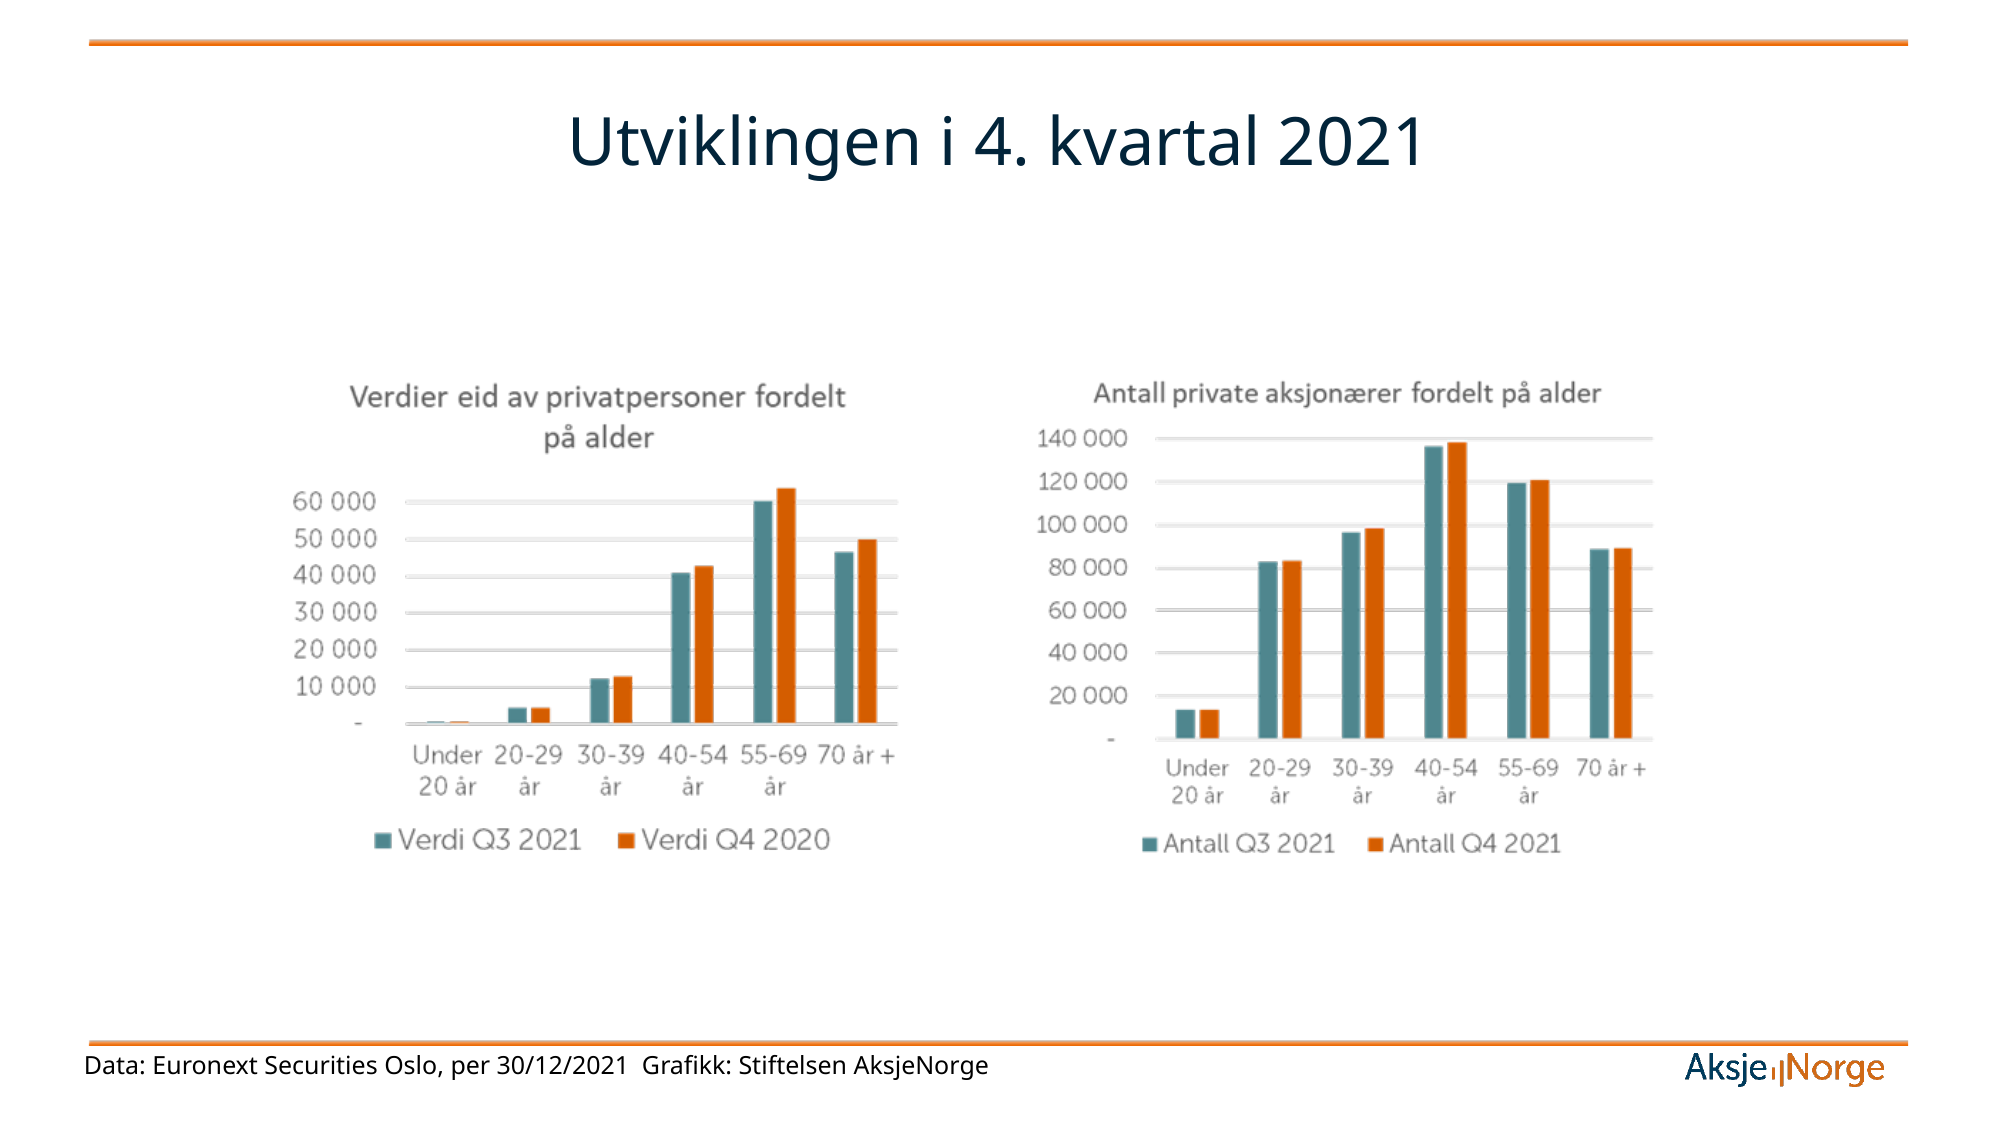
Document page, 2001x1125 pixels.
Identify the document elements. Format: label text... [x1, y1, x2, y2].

picture [1685, 1053, 1884, 1087]
picture [272, 356, 1677, 880]
text_box Data: Euronext Securities Oslo, per 30/12/2021 Grafikk: Stiftelsen AksjeNorge [69, 1042, 1675, 1088]
title Utviklingen i 4. kvartal 2021 [99, 45, 1900, 233]
